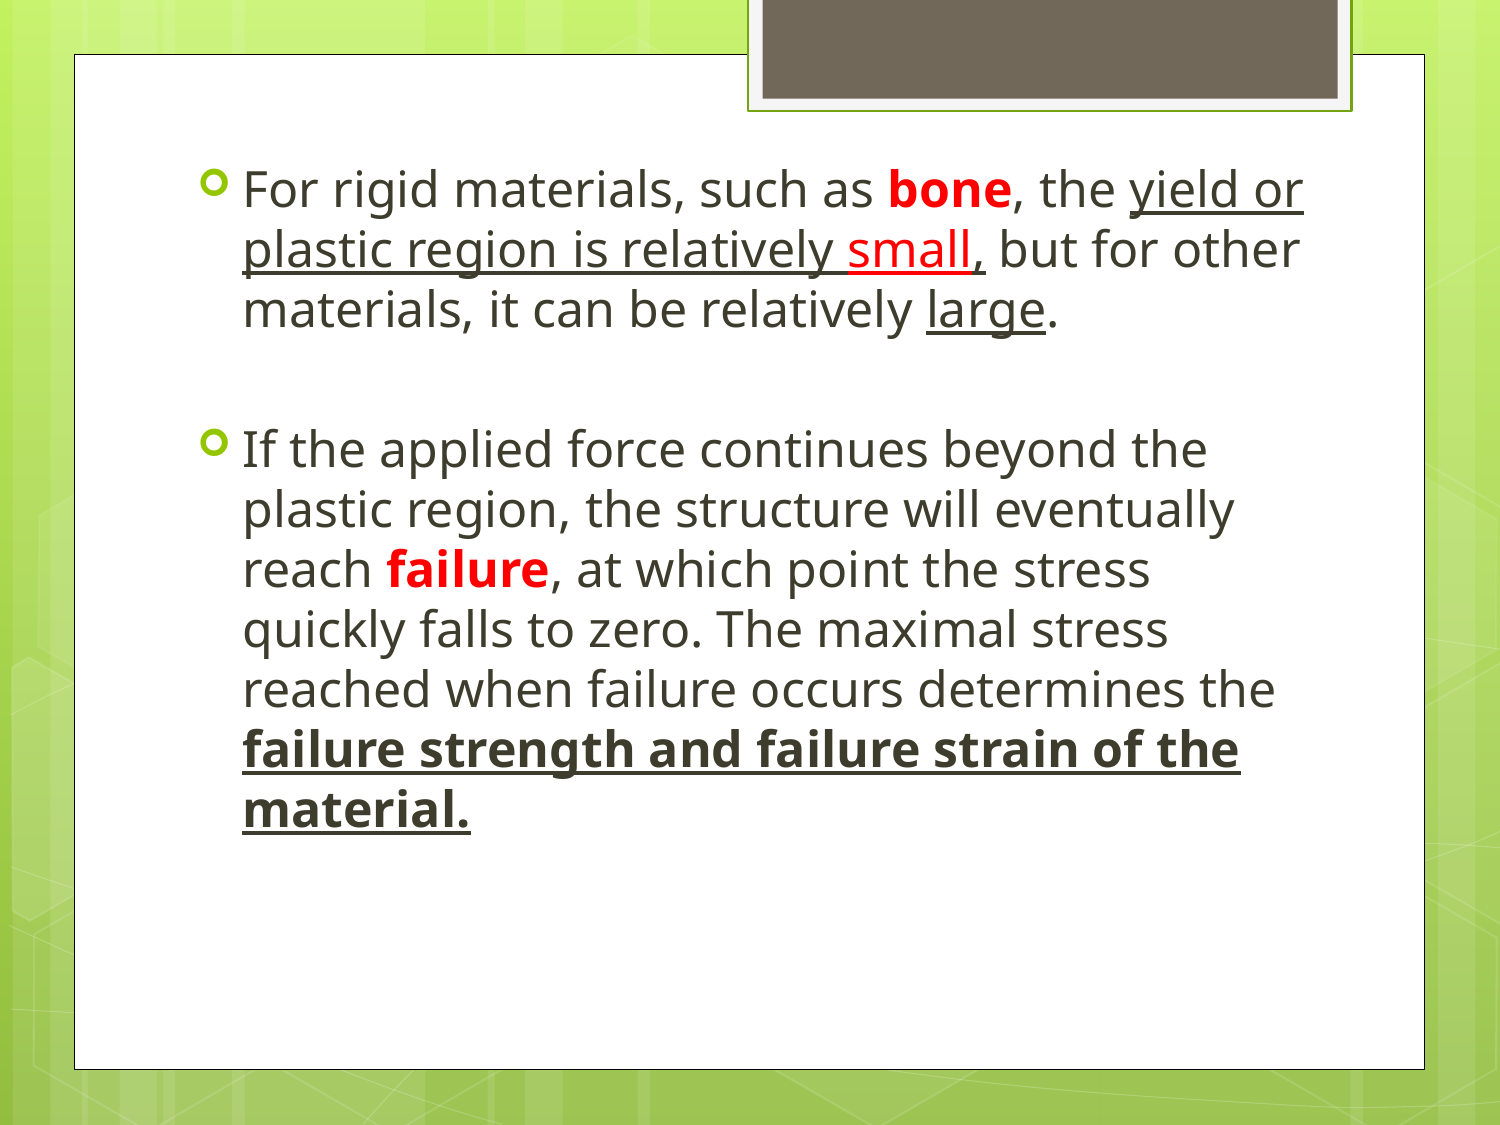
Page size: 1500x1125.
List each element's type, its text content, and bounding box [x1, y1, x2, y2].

list For rigid materials, such as bone, the yield or plastic region is relatively small, but for other materials, it can be relatively large. If the applied force continues beyond the plastic region, the structure will eventually reach failure, at which point the stress quickly falls to zero. The maximal stress reached when failure occurs determines the failure strength and failure strain of the material. [171, 149, 1338, 957]
